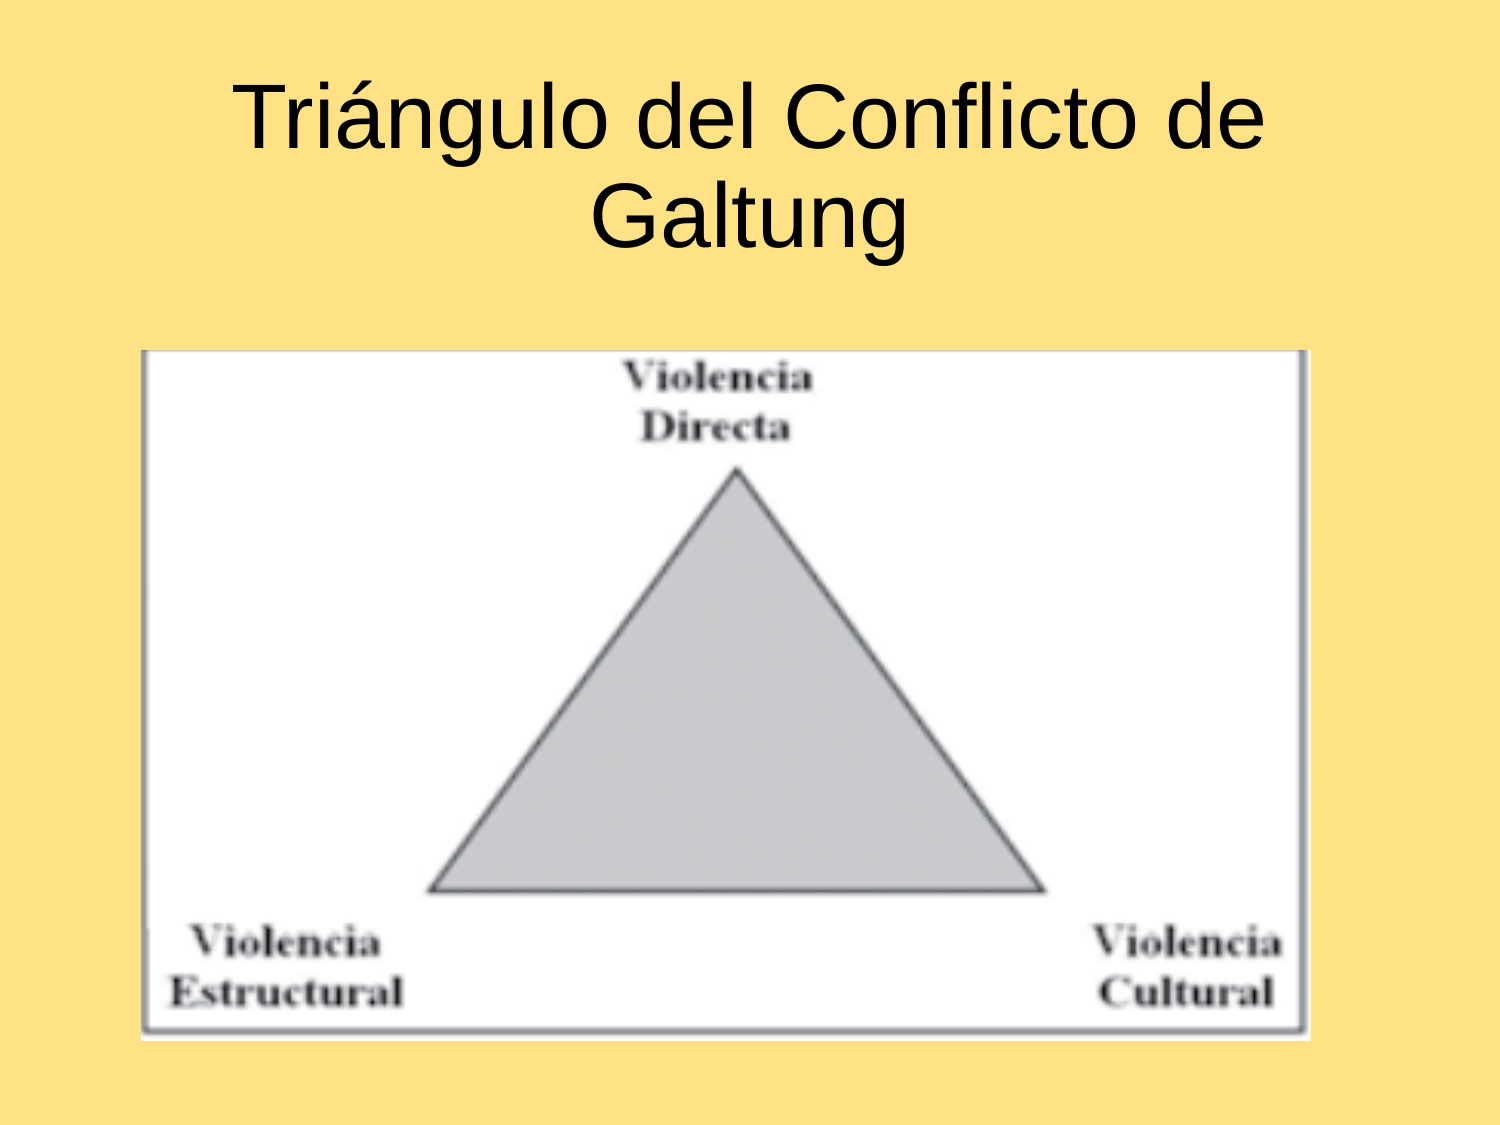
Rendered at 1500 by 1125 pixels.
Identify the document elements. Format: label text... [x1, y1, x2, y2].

picture [140, 350, 1311, 1041]
title Triángulo del Conflicto de Galtung [103, 59, 1397, 278]
